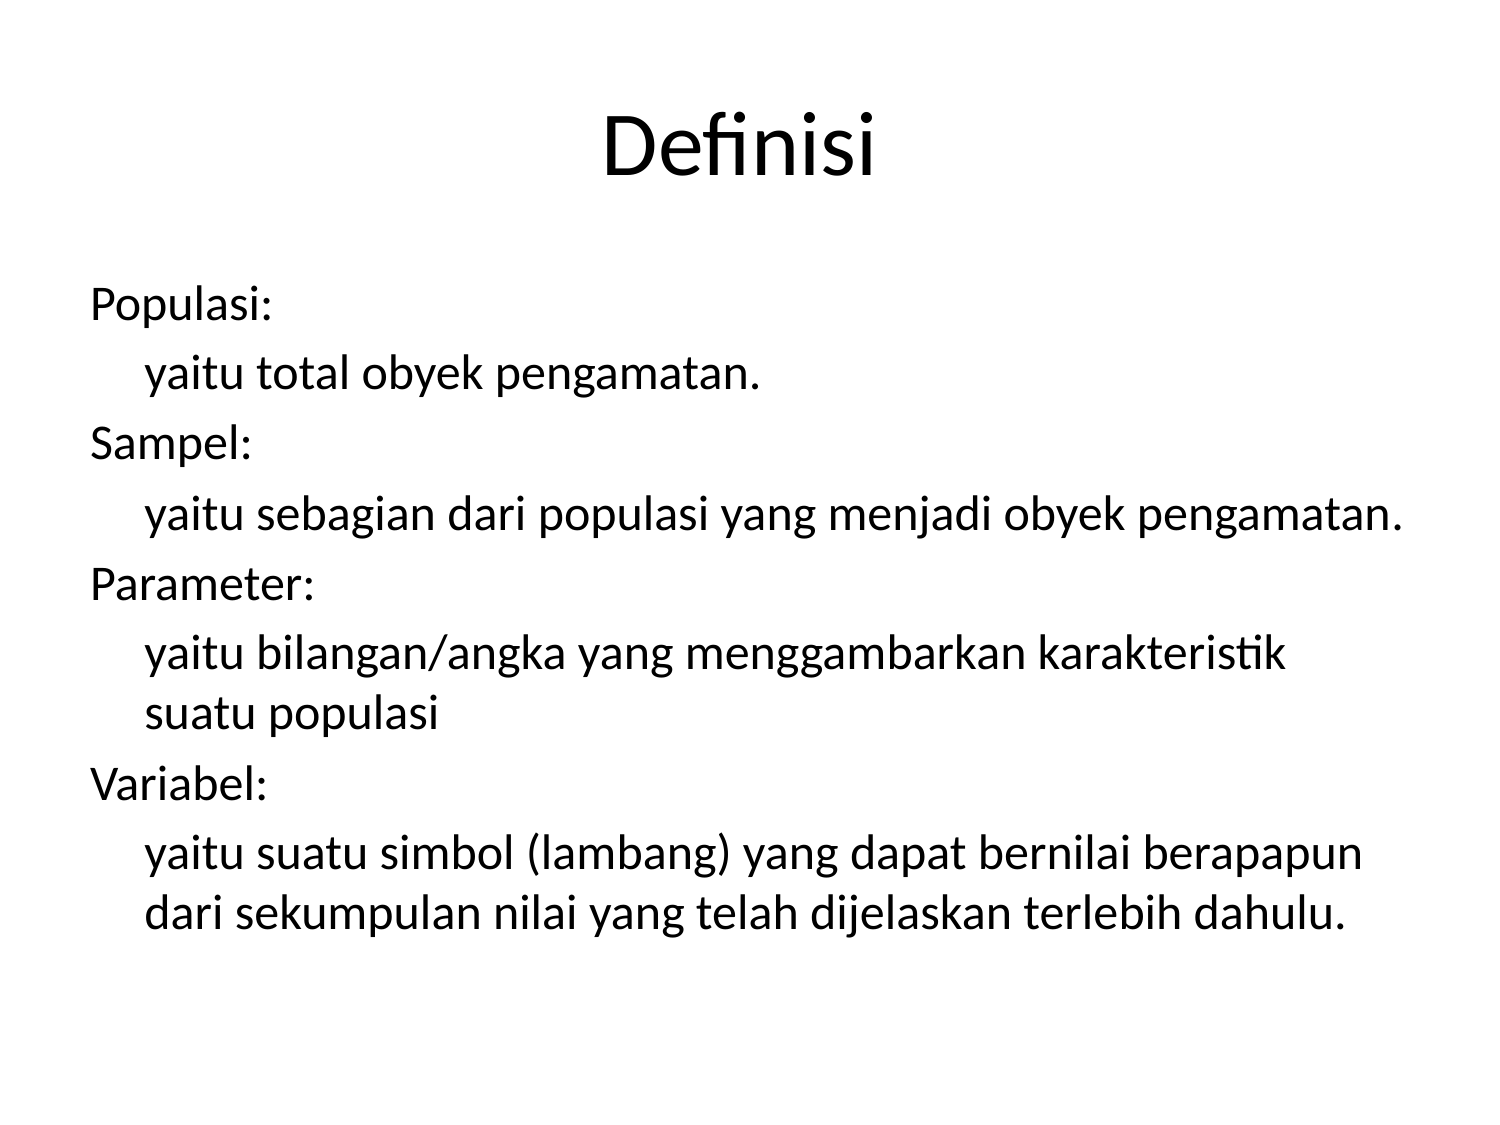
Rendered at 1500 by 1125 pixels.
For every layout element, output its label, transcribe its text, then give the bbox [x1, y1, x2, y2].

list Populasi: yaitu total obyek pengamatan. Sampel: yaitu sebagian dari populasi yang menjadi obyek pengamatan. Parameter: yaitu bilangan/angka yang menggambarkan karakteristik suatu populasi Variabel: yaitu suatu simbol (lambang) yang dapat bernilai berapapun dari sekumpulan nilai yang telah dijelaskan terlebih dahulu. [75, 262, 1425, 1005]
title Definisi [75, 45, 1425, 233]
